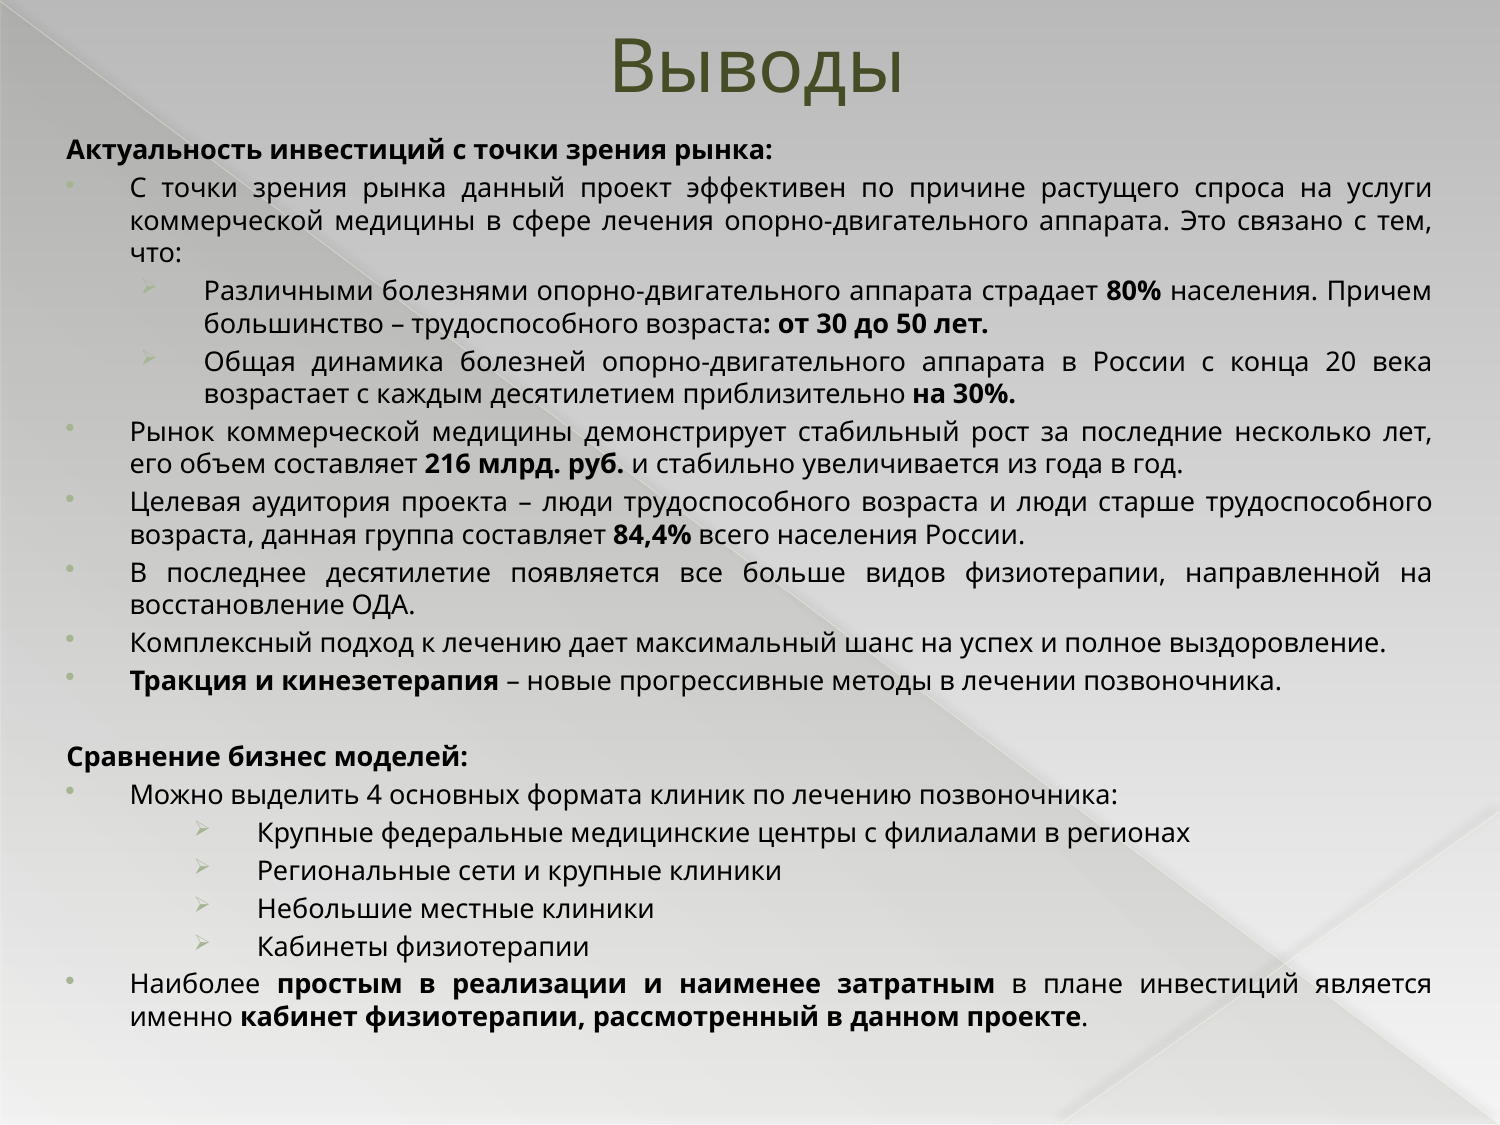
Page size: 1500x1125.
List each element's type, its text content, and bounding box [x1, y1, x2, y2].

title Выводы [513, 0, 1047, 125]
list Актуальность инвестиций с точки зрения рынка: С точки зрения рынка данный проект эффективен по причине растущего спроса на услуги коммерческой медицины в сфере лечения опорно-двигательного аппарата. Это связано с тем, что: Различными болезнями опорно-двигательного аппарата страдает 80% населения. Причем большинство – трудоспособного возраста: от 30 до 50 лет. Общая динамика болезней опорно-двигательного аппарата в России с конца 20 века возрастает с каждым десятилетием приблизительно на 30%. Рынок коммерческой медицины демонстрирует стабильный рост за последние несколько лет, его объем составляет 216 млрд. руб. и стабильно увеличивается из года в год. Целевая аудитория проекта – люди трудоспособного возраста и люди старше трудоспособного возраста, данная группа составляет 84,4% всего населения России. В последнее десятилетие появляется все больше видов физиотерапии, направленной на восстановление ОДА. Комплексный подход к лечению дает максимальный шанс на успех и полное выздоровление. Тракция и кинезетерапия – новые прогрессивные методы в лечении позвоночника. Сравнение бизнес моделей: Можно выделить 4 основных формата клиник по лечению позвоночника: Крупные федеральные медицинские центры с филиалами в регионах Региональные сети и крупные клиники Небольшие местные клиники Кабинеты физиотерапии Наиболее простым в реализации и наименее затратным в плане инвестиций является именно кабинет физиотерапии, рассмотренный в данном проекте. [41, 125, 1447, 1071]
